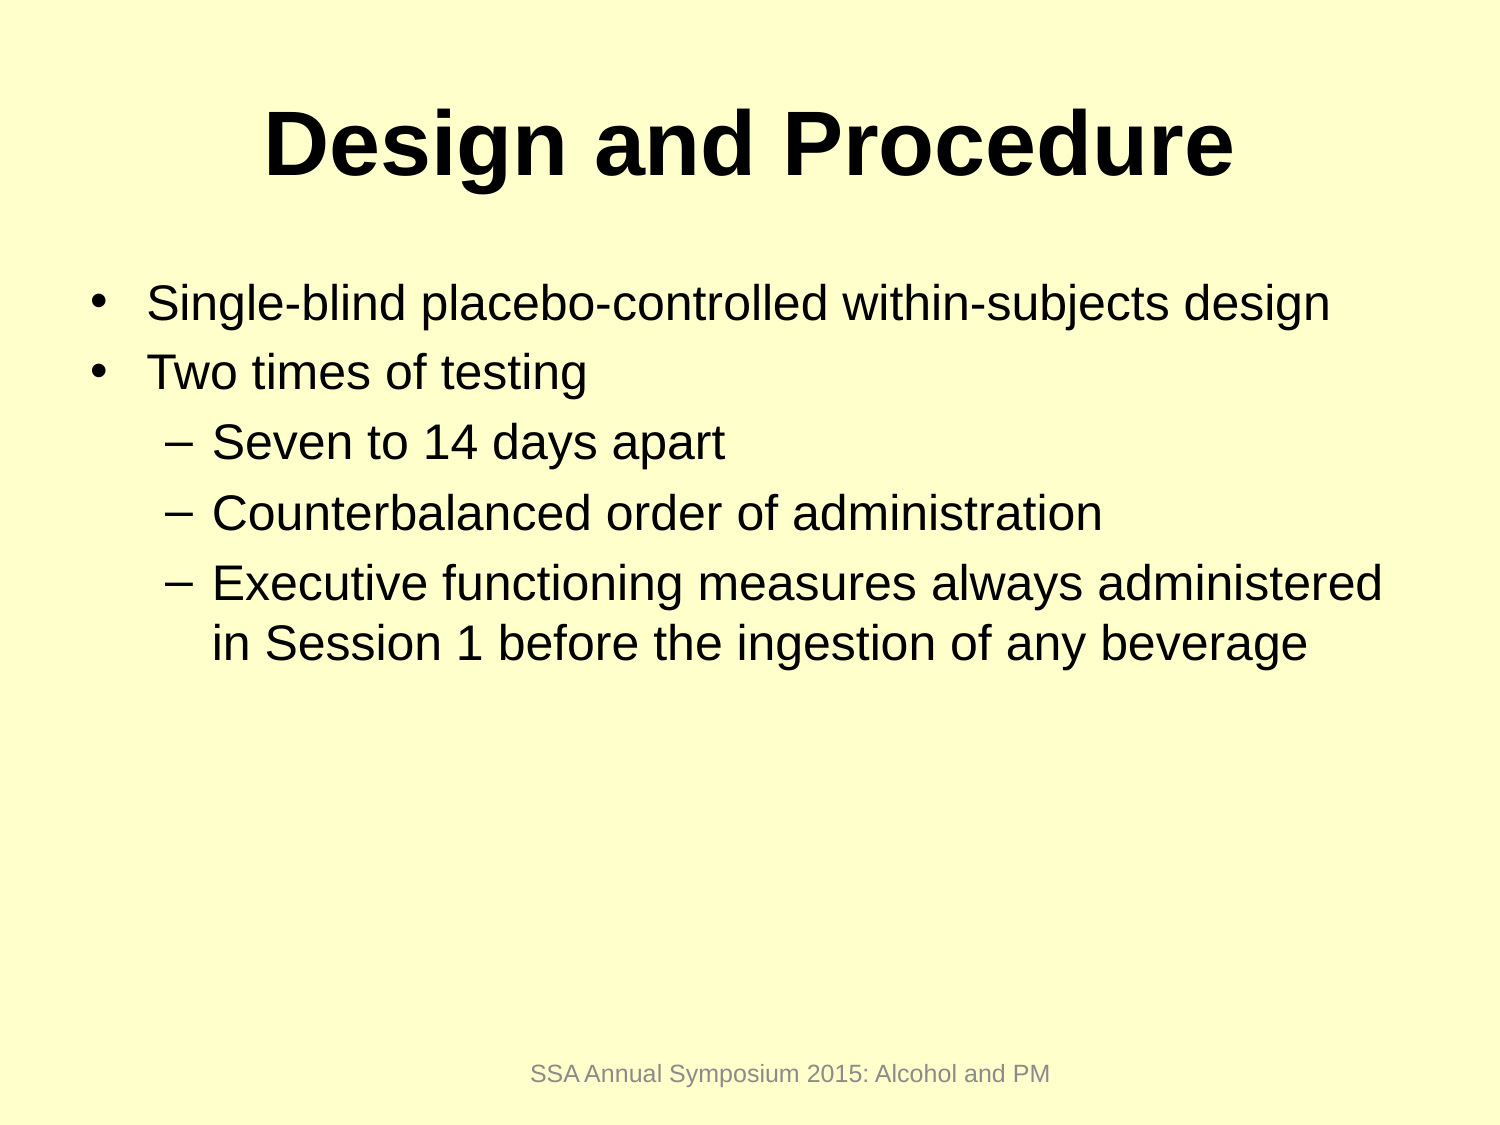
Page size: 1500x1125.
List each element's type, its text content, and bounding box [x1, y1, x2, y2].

title Design and Procedure [75, 45, 1425, 233]
footer SSA Annual Symposium 2015: Alcohol and PM [512, 1042, 1069, 1103]
list Single-blind placebo-controlled within-subjects design Two times of testing Seven to 14 days apart Counterbalanced order of administration Executive functioning measures always administered in Session 1 before the ingestion of any beverage [75, 262, 1425, 1005]
